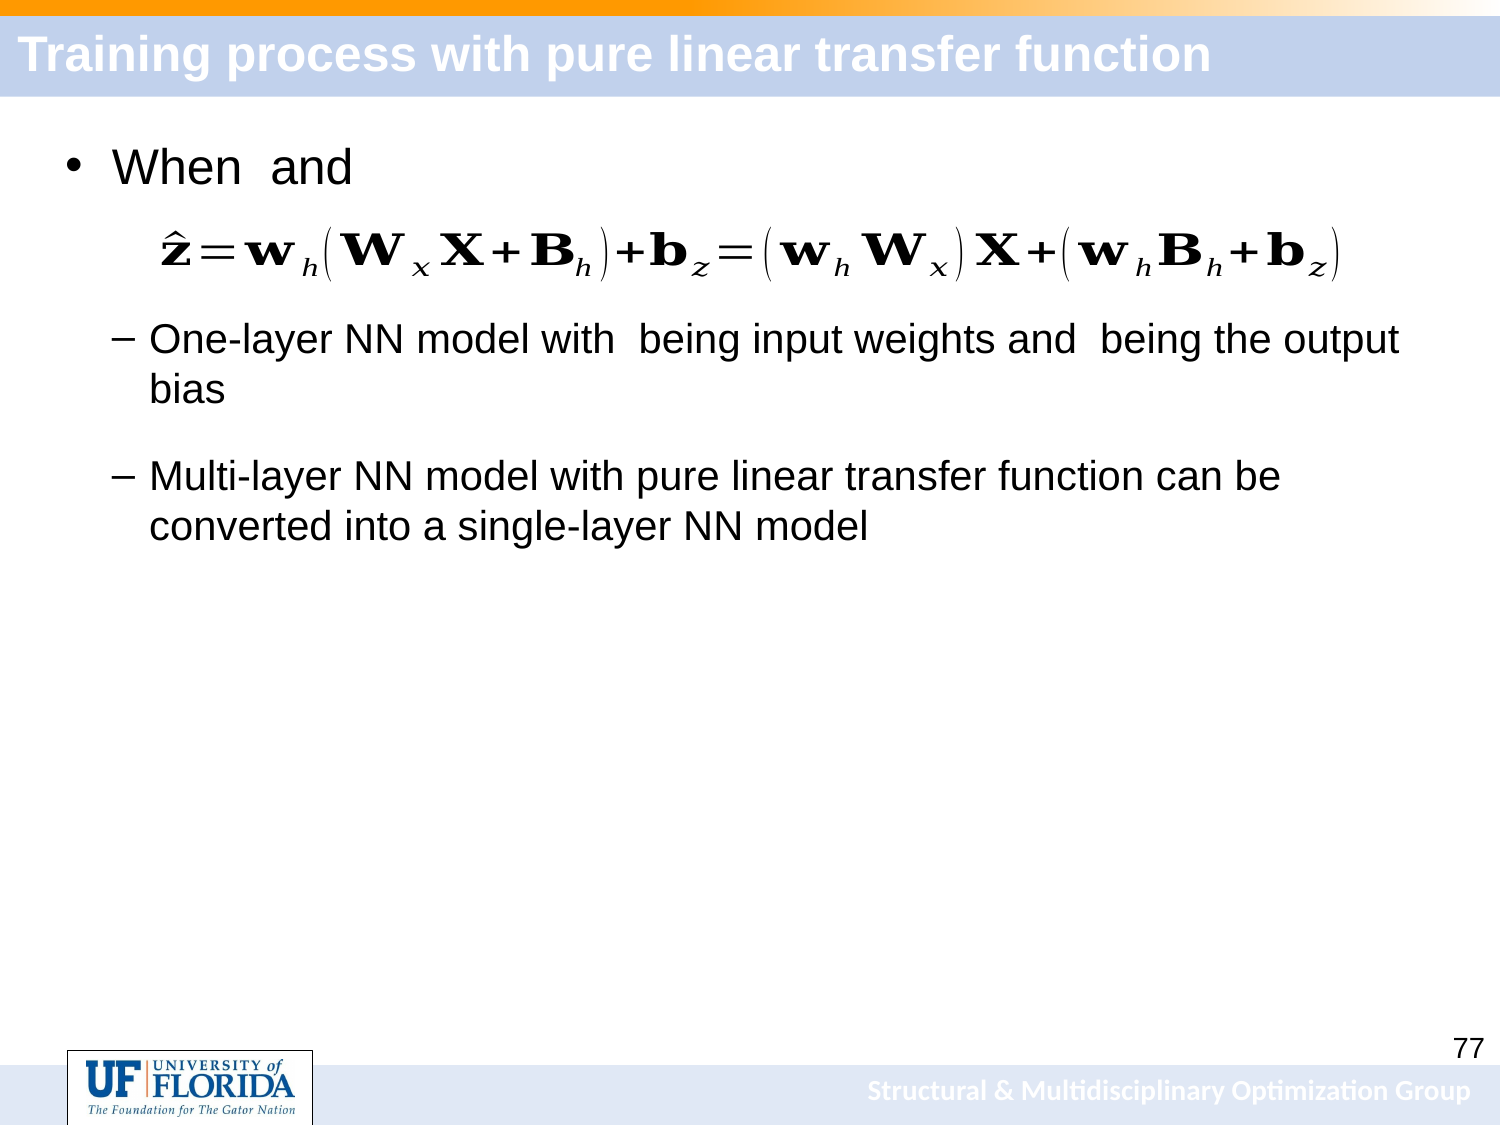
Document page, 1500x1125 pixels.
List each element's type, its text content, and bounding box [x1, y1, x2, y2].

text_box [896, 1, 901, 15]
picture [86, 1059, 295, 1117]
title Training process with pure linear transfer function [2, 17, 1500, 86]
